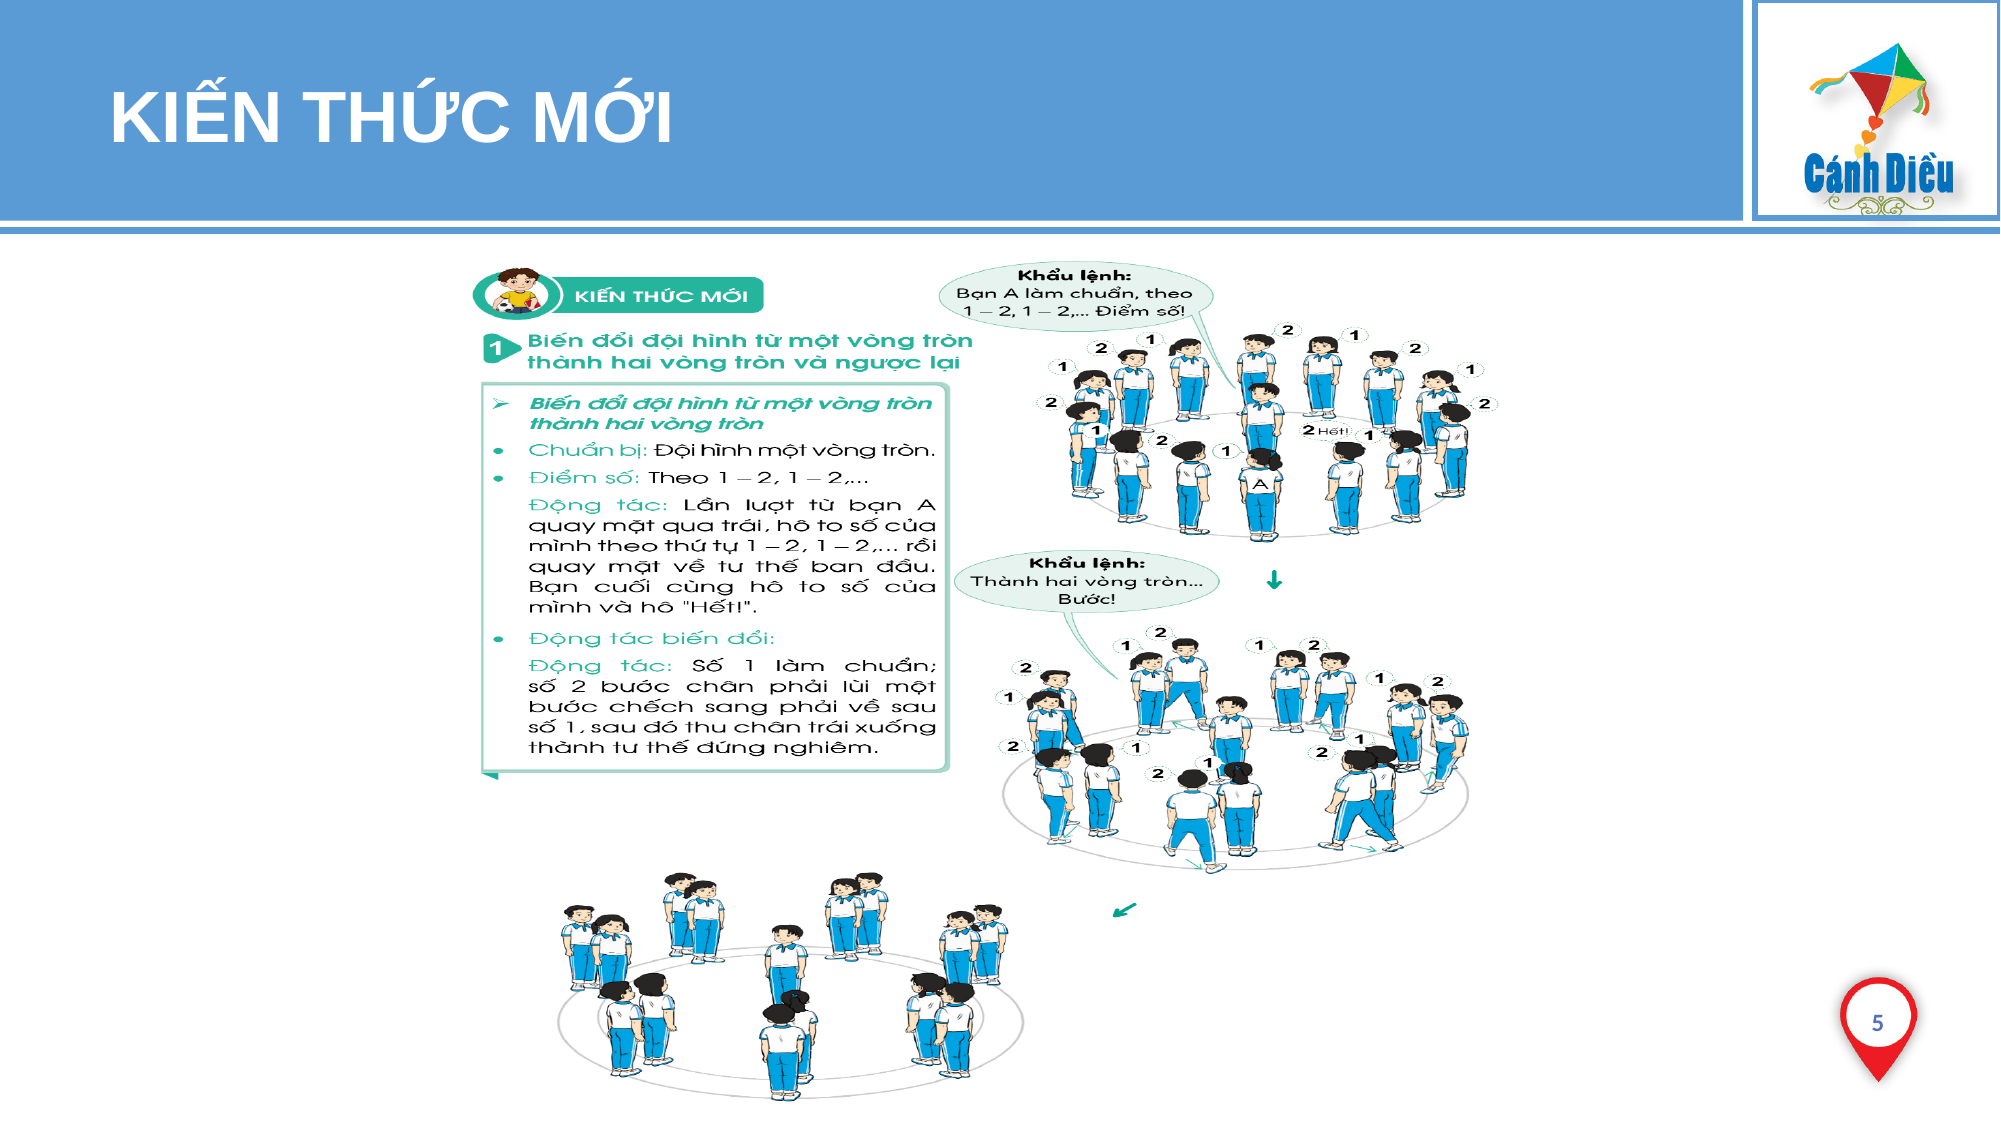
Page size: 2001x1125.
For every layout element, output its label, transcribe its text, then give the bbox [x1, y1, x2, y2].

title KIẾN THỨC MỚI [94, 72, 1793, 166]
picture [0, 166, 2001, 1125]
picture [1744, 0, 1752, 72]
picture [1758, 3, 1997, 215]
slide_number 5 [1831, 991, 1925, 1052]
